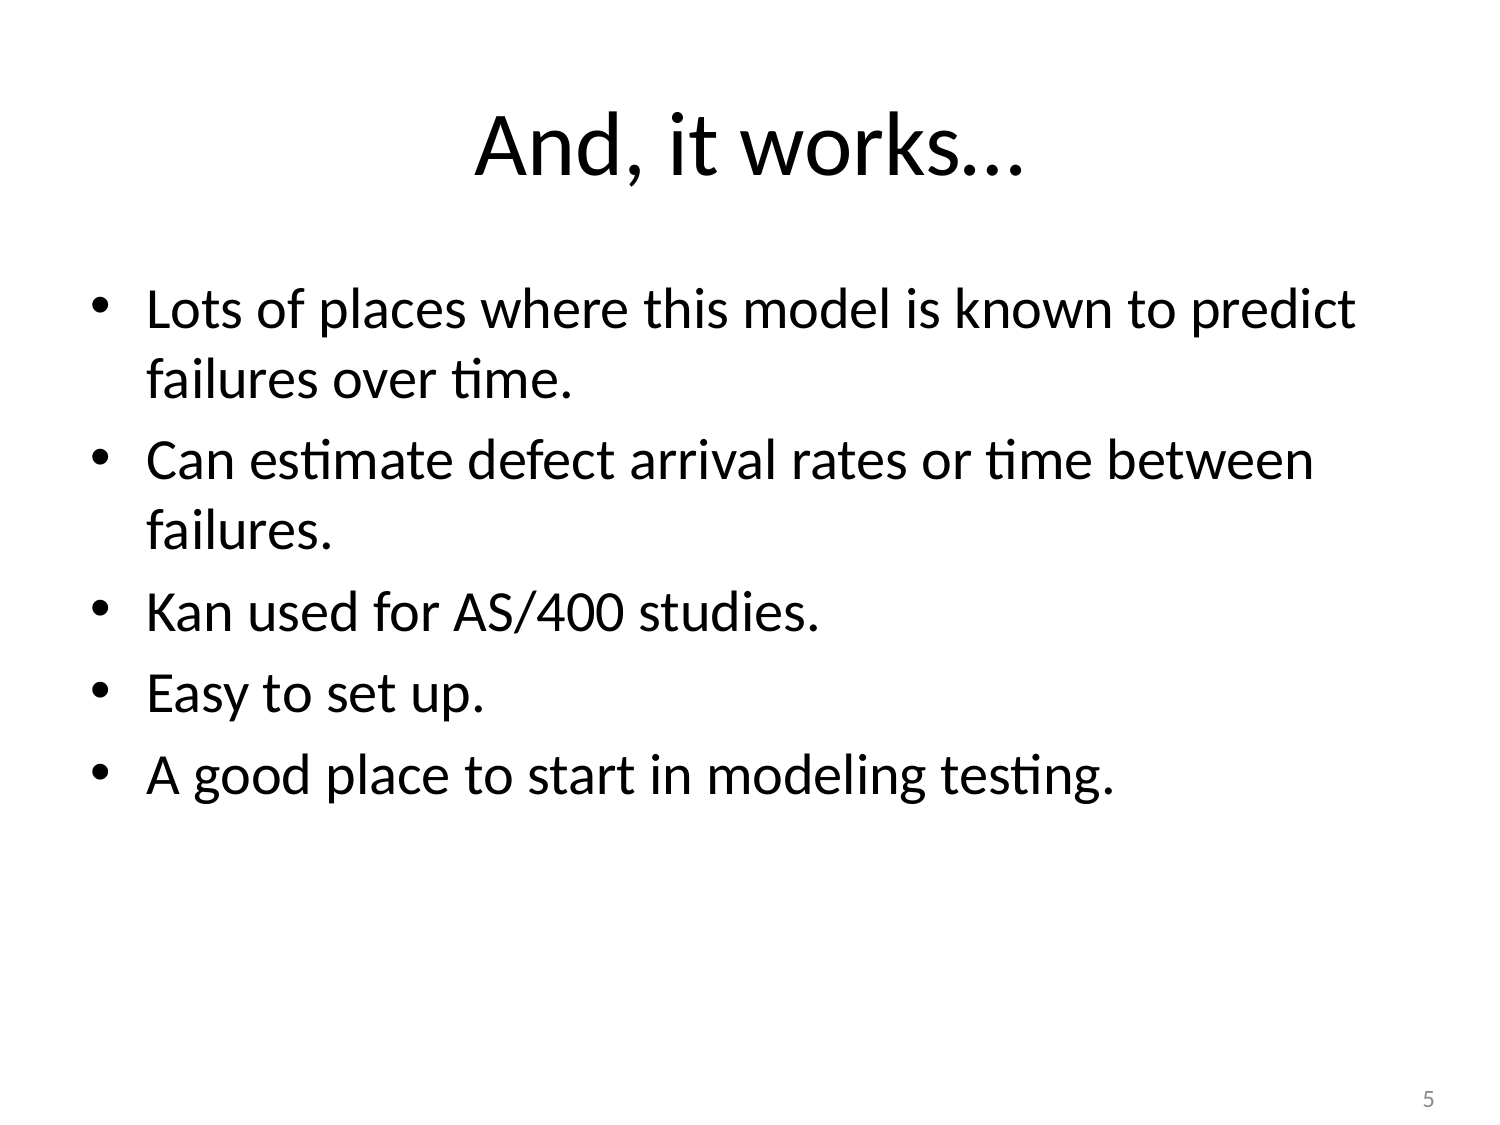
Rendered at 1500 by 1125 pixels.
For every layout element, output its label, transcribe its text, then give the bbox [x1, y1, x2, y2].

title And, it works… [75, 45, 1425, 233]
list Lots of places where this model is known to predict failures over time. Can estimate defect arrival rates or time between failures. Kan used for AS/400 studies. Easy to set up. A good place to start in modeling testing. [75, 262, 1425, 1005]
